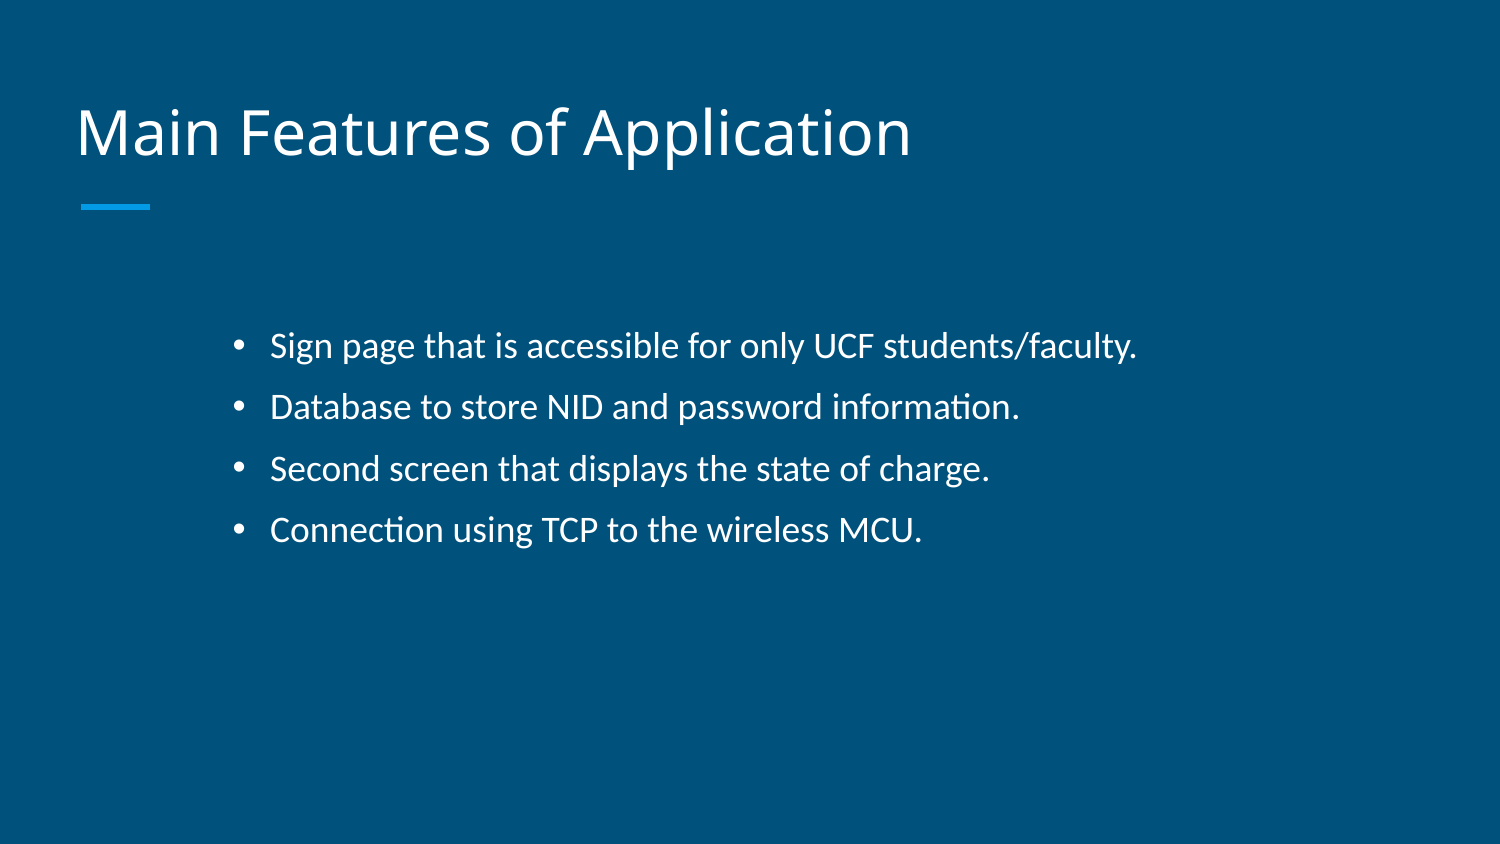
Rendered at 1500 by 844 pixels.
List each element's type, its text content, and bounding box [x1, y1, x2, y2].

text_box Main Features of Application [60, 73, 1164, 198]
text_box Sign page that is accessible for only UCF students/faculty. Database to store NID and password information. Second screen that displays the state of charge. Connection using TCP to the wireless MCU. [217, 318, 1244, 646]
